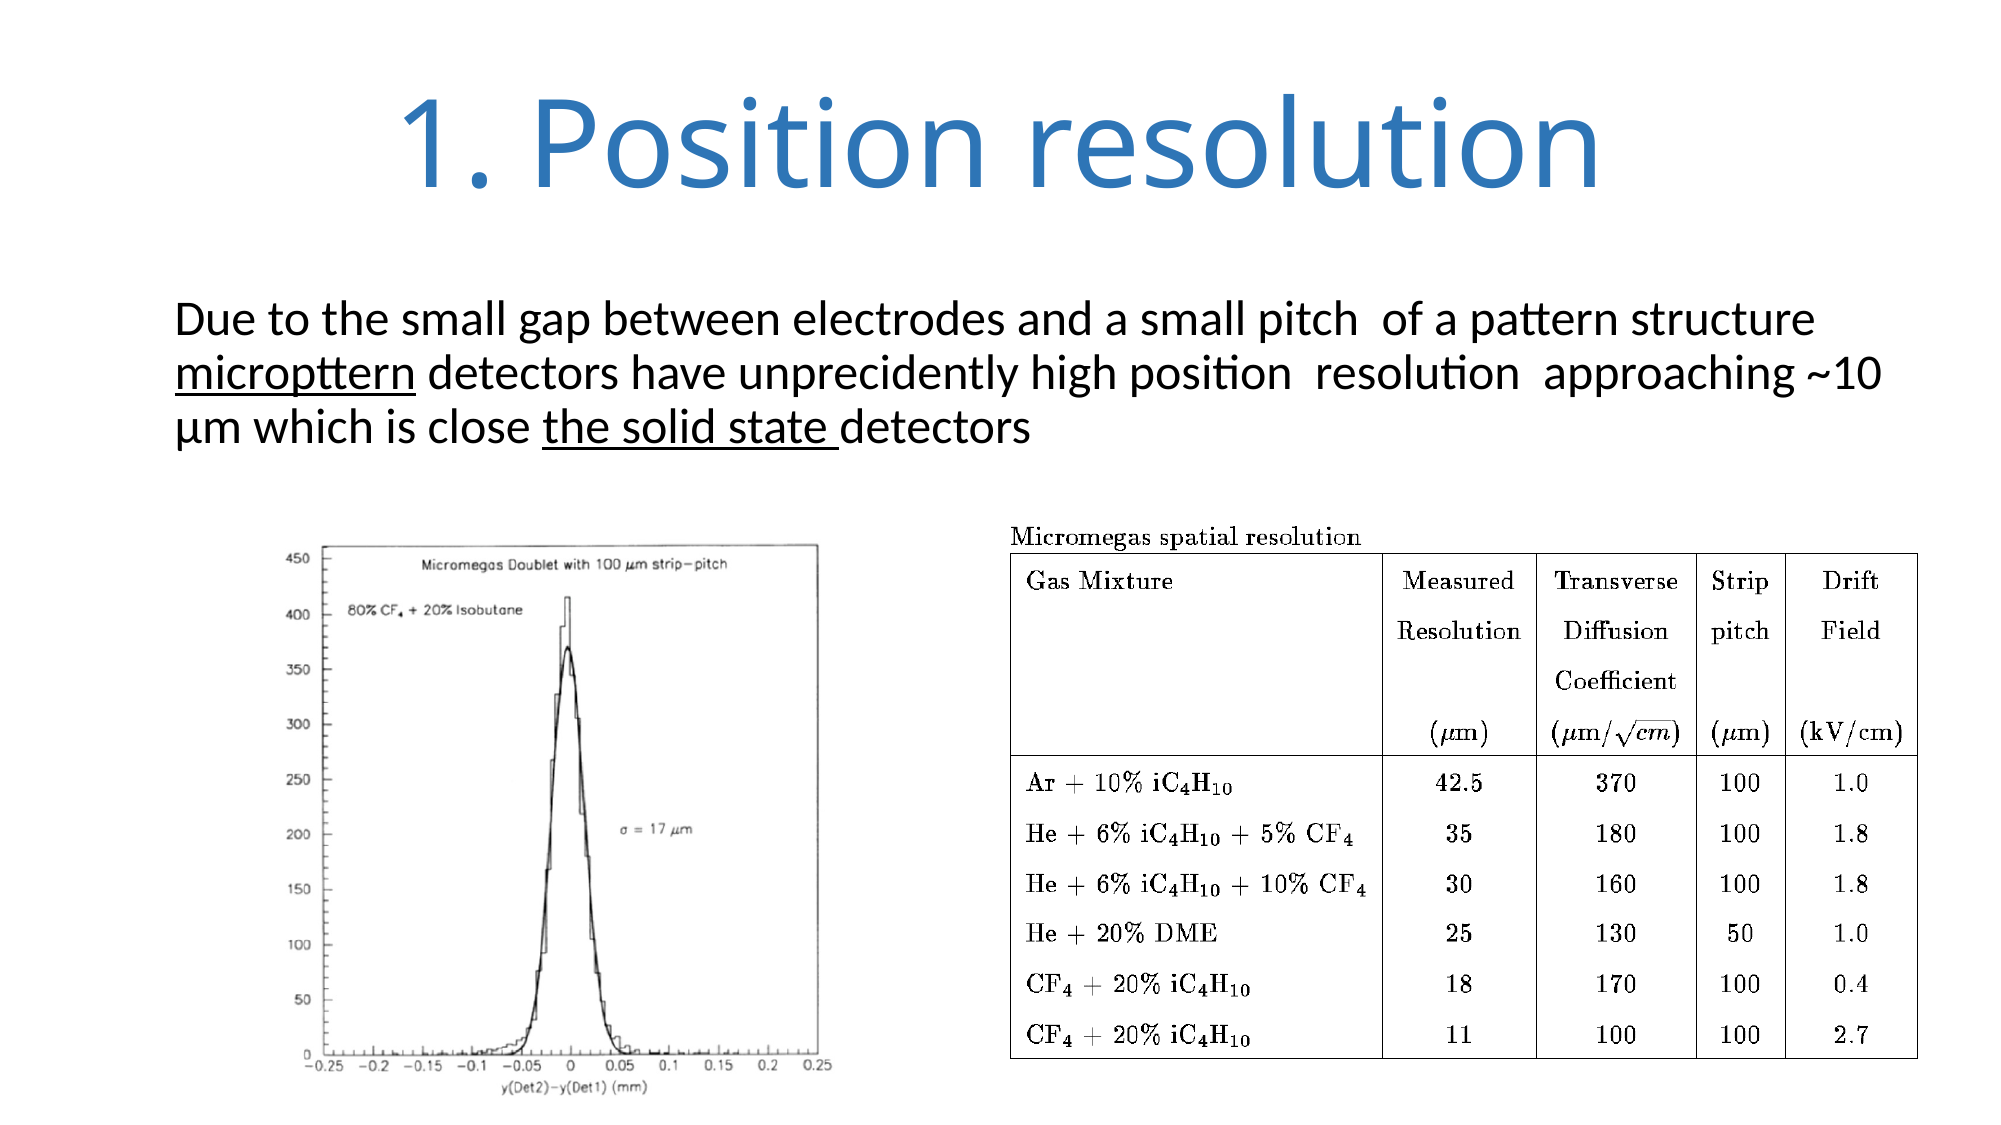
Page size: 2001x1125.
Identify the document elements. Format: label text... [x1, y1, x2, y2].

subtitle Due to the small gap between electrodes and a small pitch of a pattern structure micropttern detectors have unprecidently high position resolution approaching ~10 µm which is close the solid state detectors [159, 284, 1920, 557]
picture [280, 524, 861, 1125]
picture [995, 521, 1940, 1081]
title 1. Position resolution [249, 73, 1750, 222]
